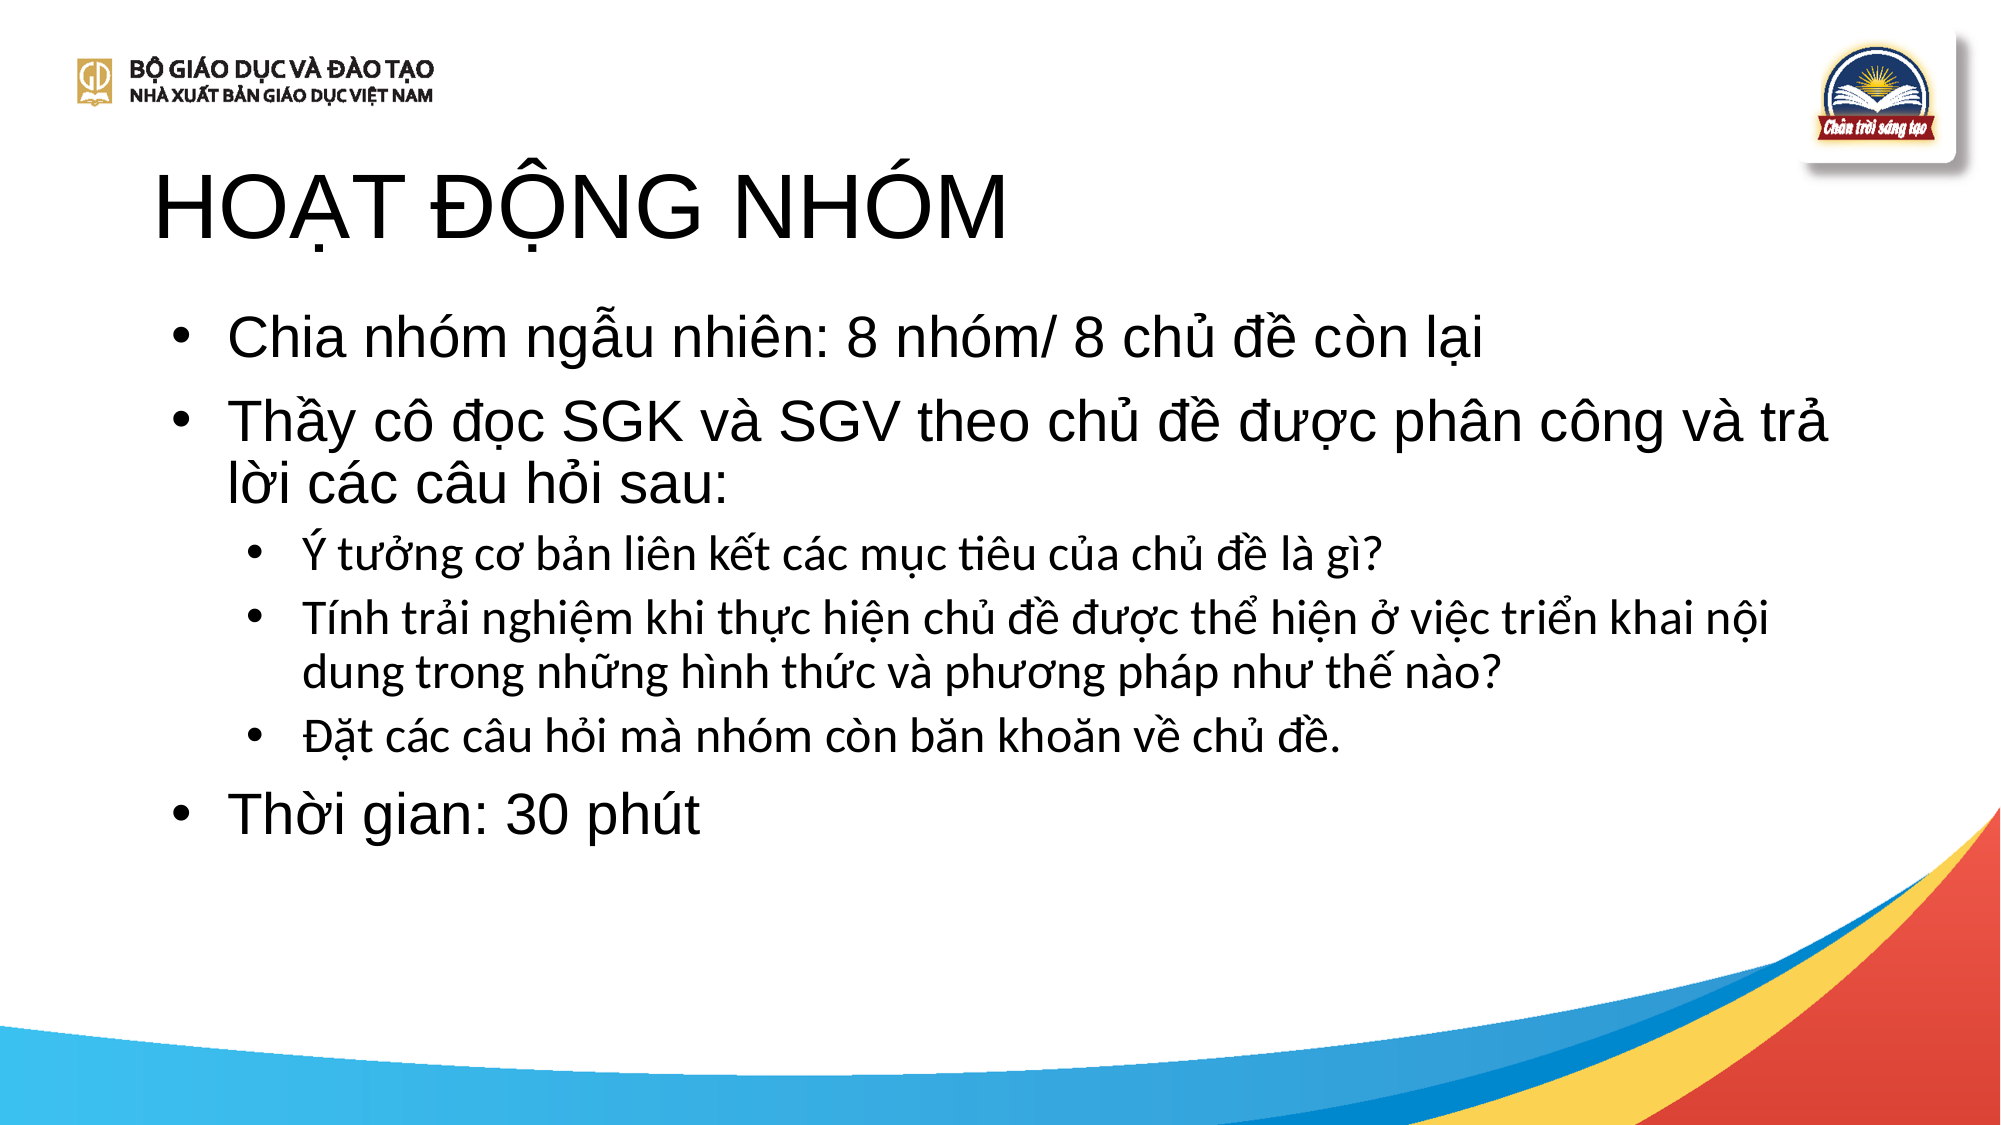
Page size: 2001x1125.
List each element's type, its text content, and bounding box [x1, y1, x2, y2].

picture [0, 0, 2001, 1125]
list Chia nhóm ngẫu nhiên: 8 nhóm/ 8 chủ đề còn lại Thầy cô đọc SGK và SGV theo chủ đề được phân công và trả lời các câu hỏi sau: Ý tưởng cơ bản liên kết các mục tiêu của chủ đề là gì? Tính trải nghiệm khi thực hiện chủ đề được thể hiện ở việc triển khai nội dung trong những hình thức và phương pháp như thế nào? Đặt các câu hỏi mà nhóm còn băn khoăn về chủ đề. Thời gian: 30 phút [137, 299, 1863, 1014]
title HOẠT ĐỘNG NHÓM [137, 139, 1863, 278]
